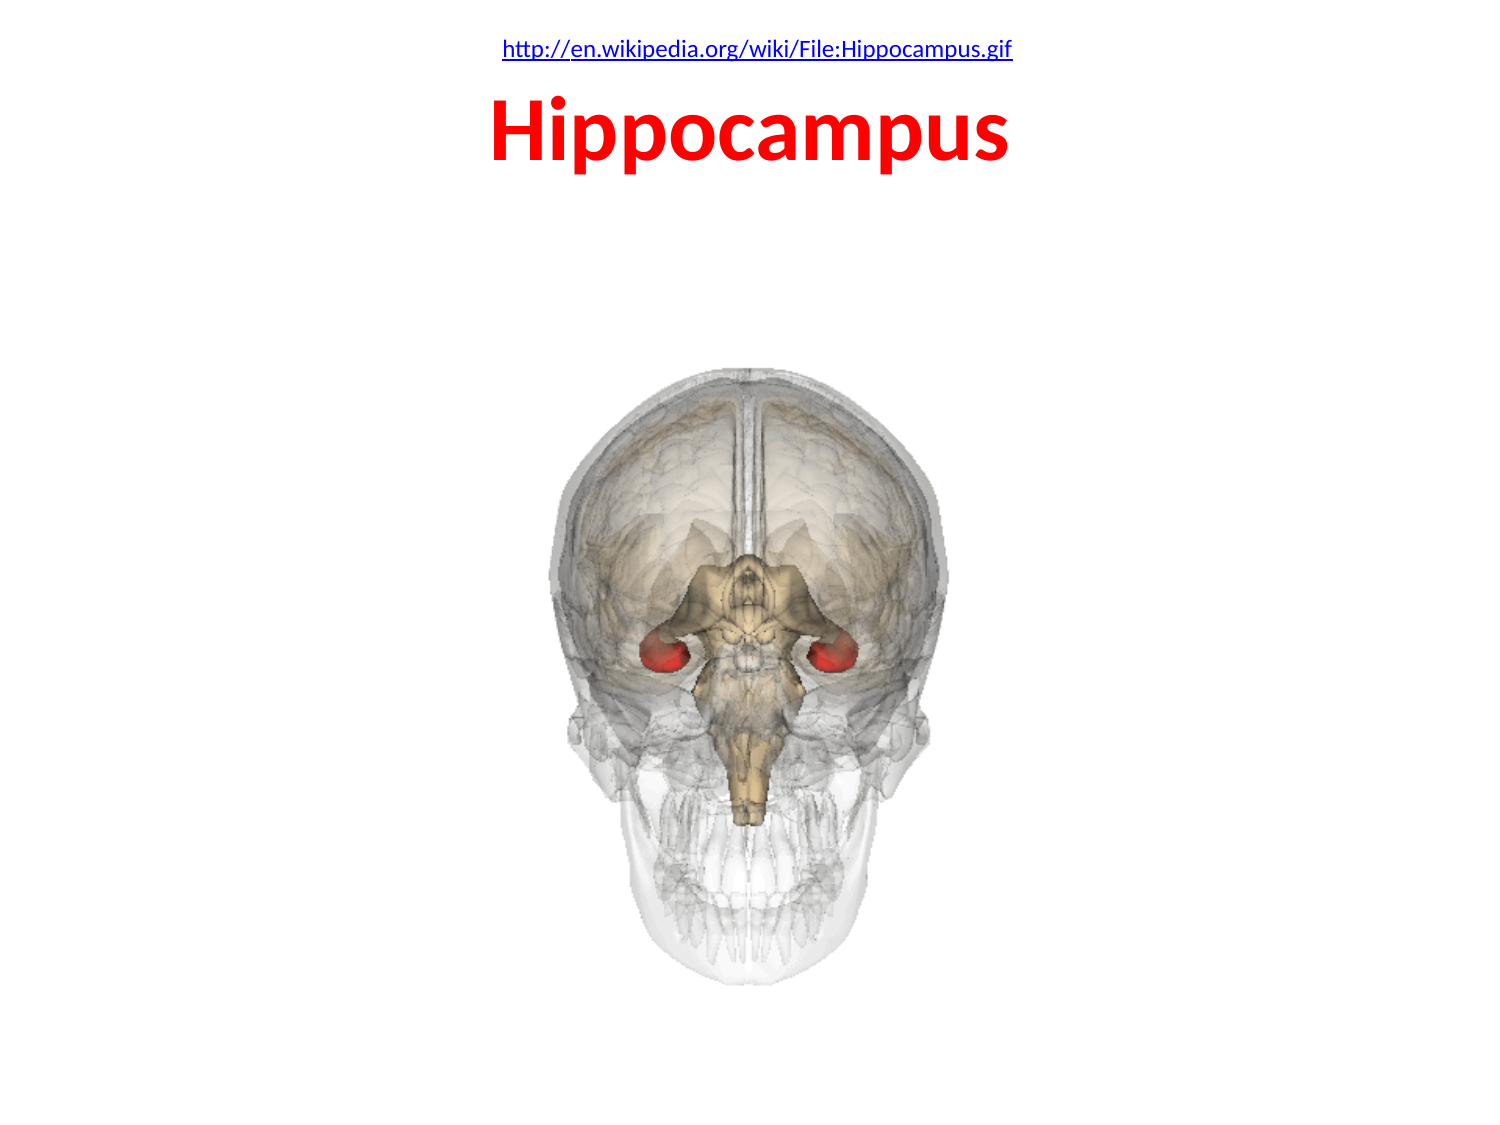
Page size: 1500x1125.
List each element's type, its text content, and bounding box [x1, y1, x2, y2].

text_box http://en.wikipedia.org/wiki/File:Hippocampus.gif [487, 24, 1038, 100]
picture [280, 187, 1219, 1125]
title Hippocampus [75, 59, 1425, 189]
